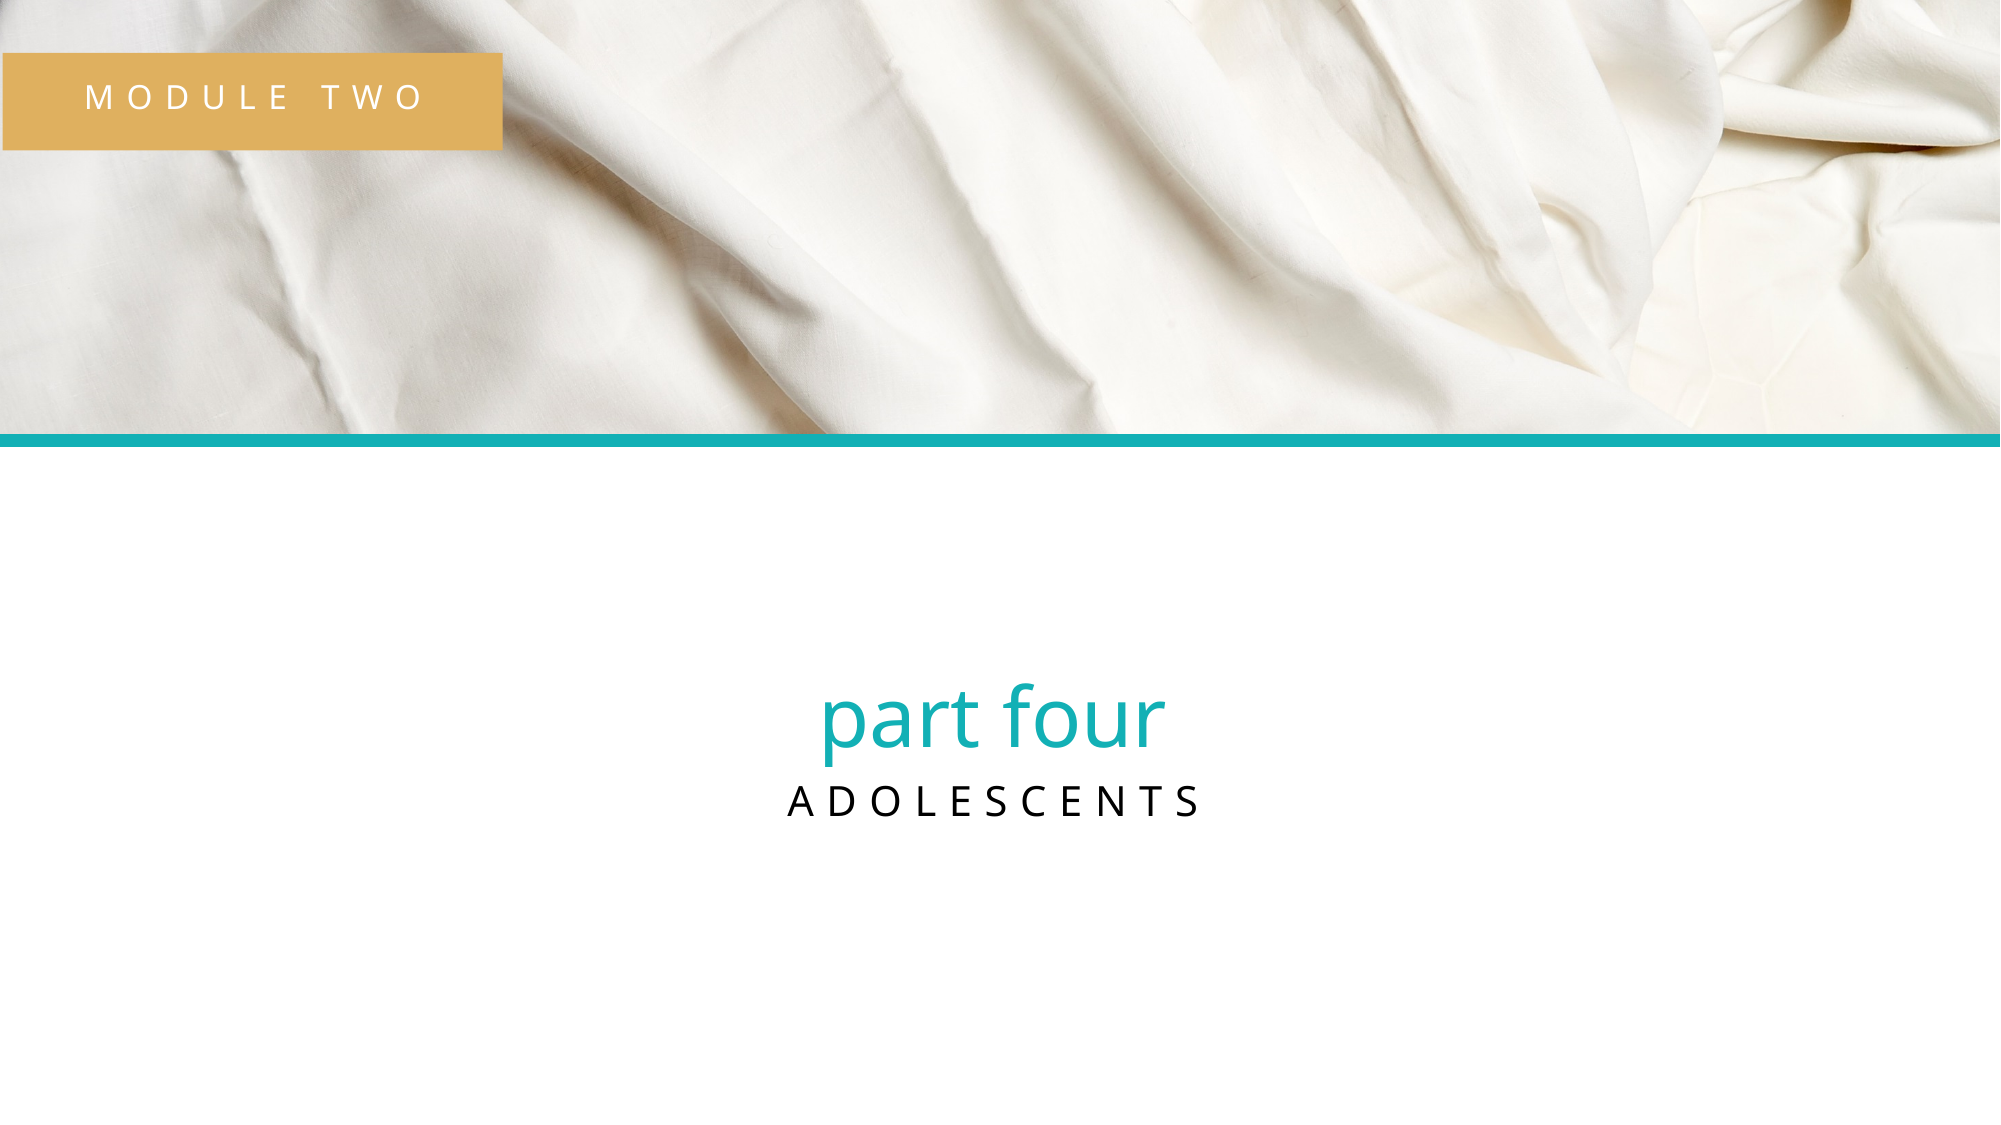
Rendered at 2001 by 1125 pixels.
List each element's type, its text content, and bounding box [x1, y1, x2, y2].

picture [0, 0, 2000, 440]
text_box ADOLESCENTS [772, 767, 1214, 833]
text_box part four [673, 657, 1312, 772]
